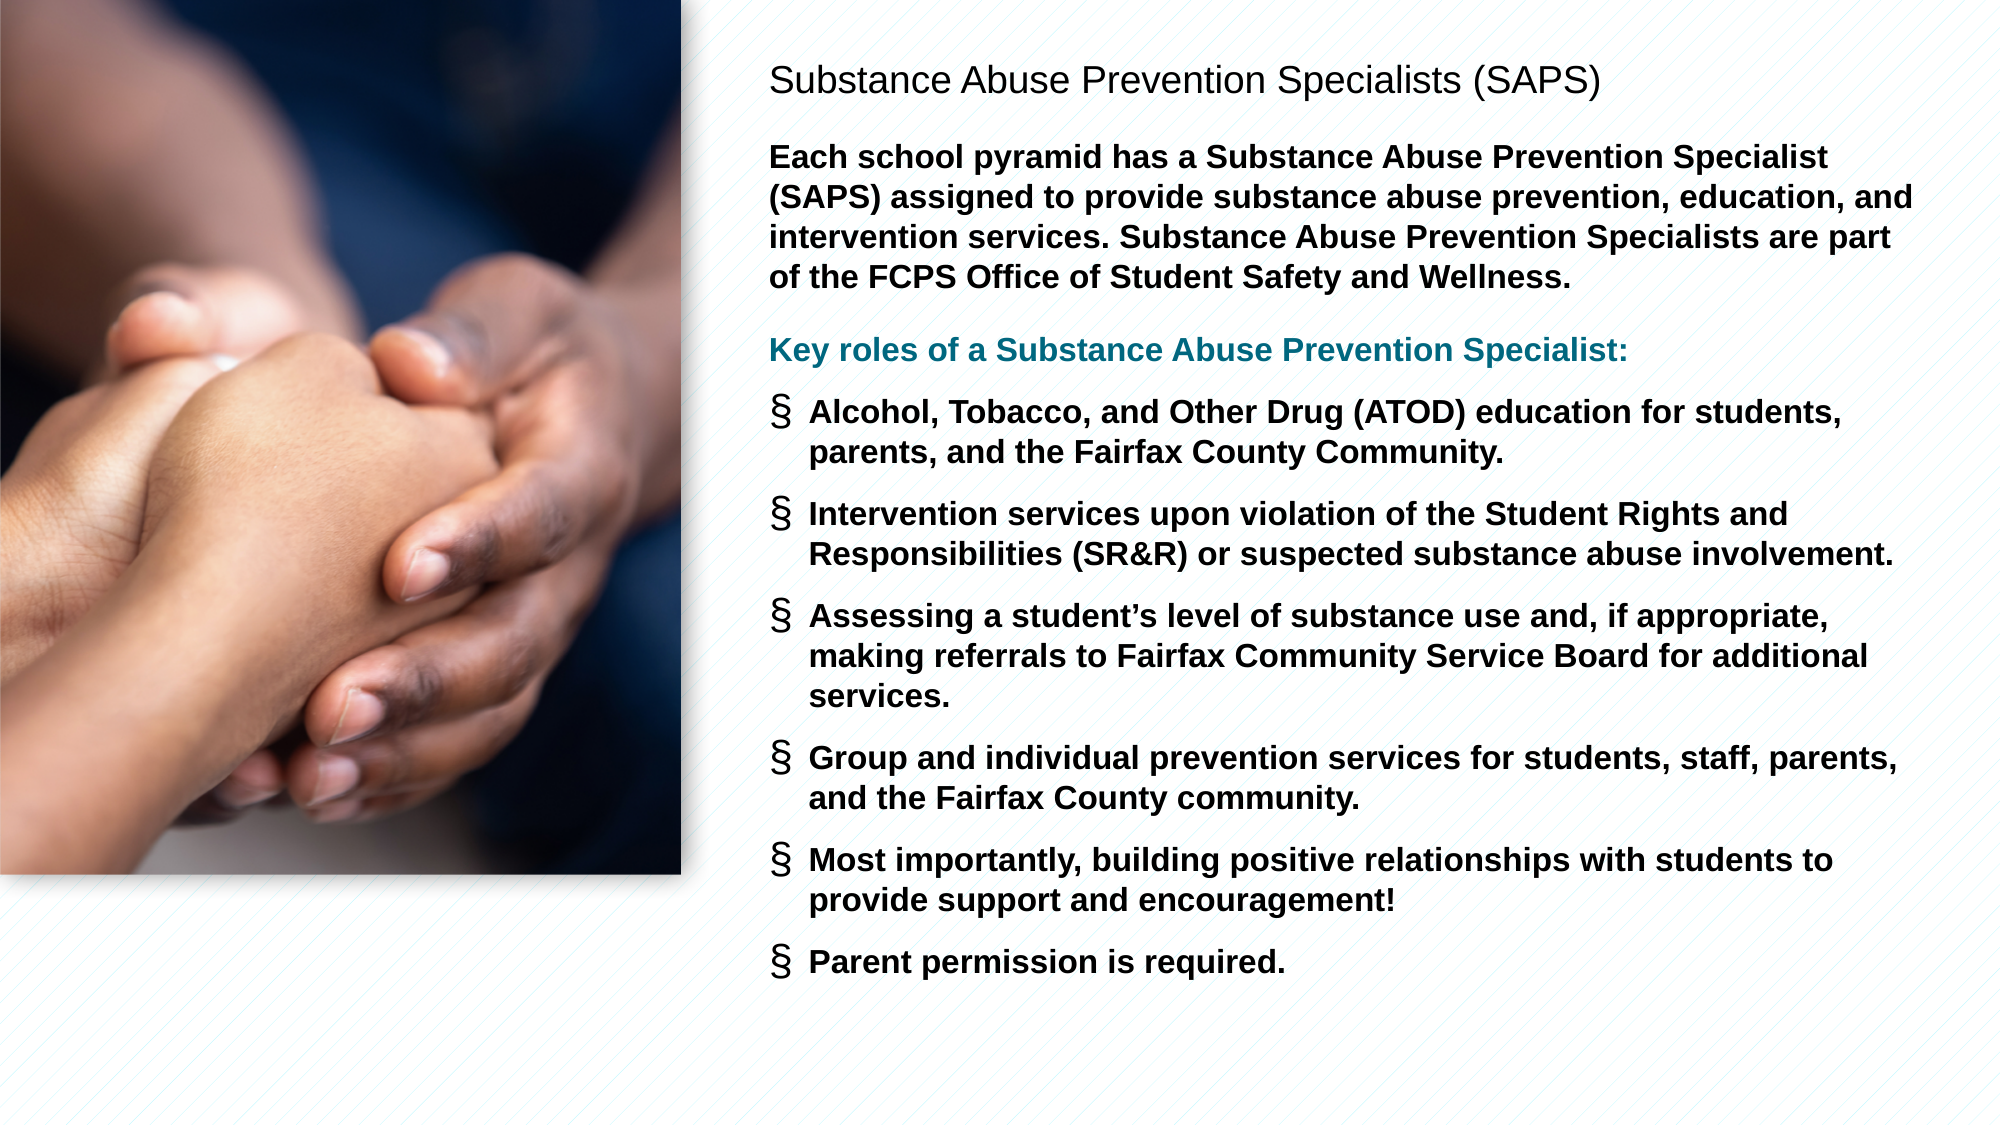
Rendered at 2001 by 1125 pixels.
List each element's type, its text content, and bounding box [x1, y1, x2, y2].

list Each school pyramid has a Substance Abuse Prevention Specialist (SAPS) assigned to provide substance abuse prevention, education, and intervention services. Substance Abuse Prevention Specialists are part of the FCPS Office of Student Safety and Wellness. Key roles of a Substance Abuse Prevention Specialist: Alcohol, Tobacco, and Other Drug (ATOD) education for students, parents, and the Fairfax County Community. Intervention services upon violation of the Student Rights and Responsibilities (SR&R) or suspected substance abuse involvement. Assessing a student’s level of substance use and, if appropriate, making referrals to Fairfax Community Service Board for additional services. Group and individual prevention services for students, staff, parents, and the Fairfax County community. Most importantly, building positive relationships with students to provide support and encouragement! Parent permission is required. [748, 125, 1944, 1000]
title Substance Abuse Prevention Specialists (SAPS) [748, 0, 1891, 125]
picture [0, 0, 681, 876]
